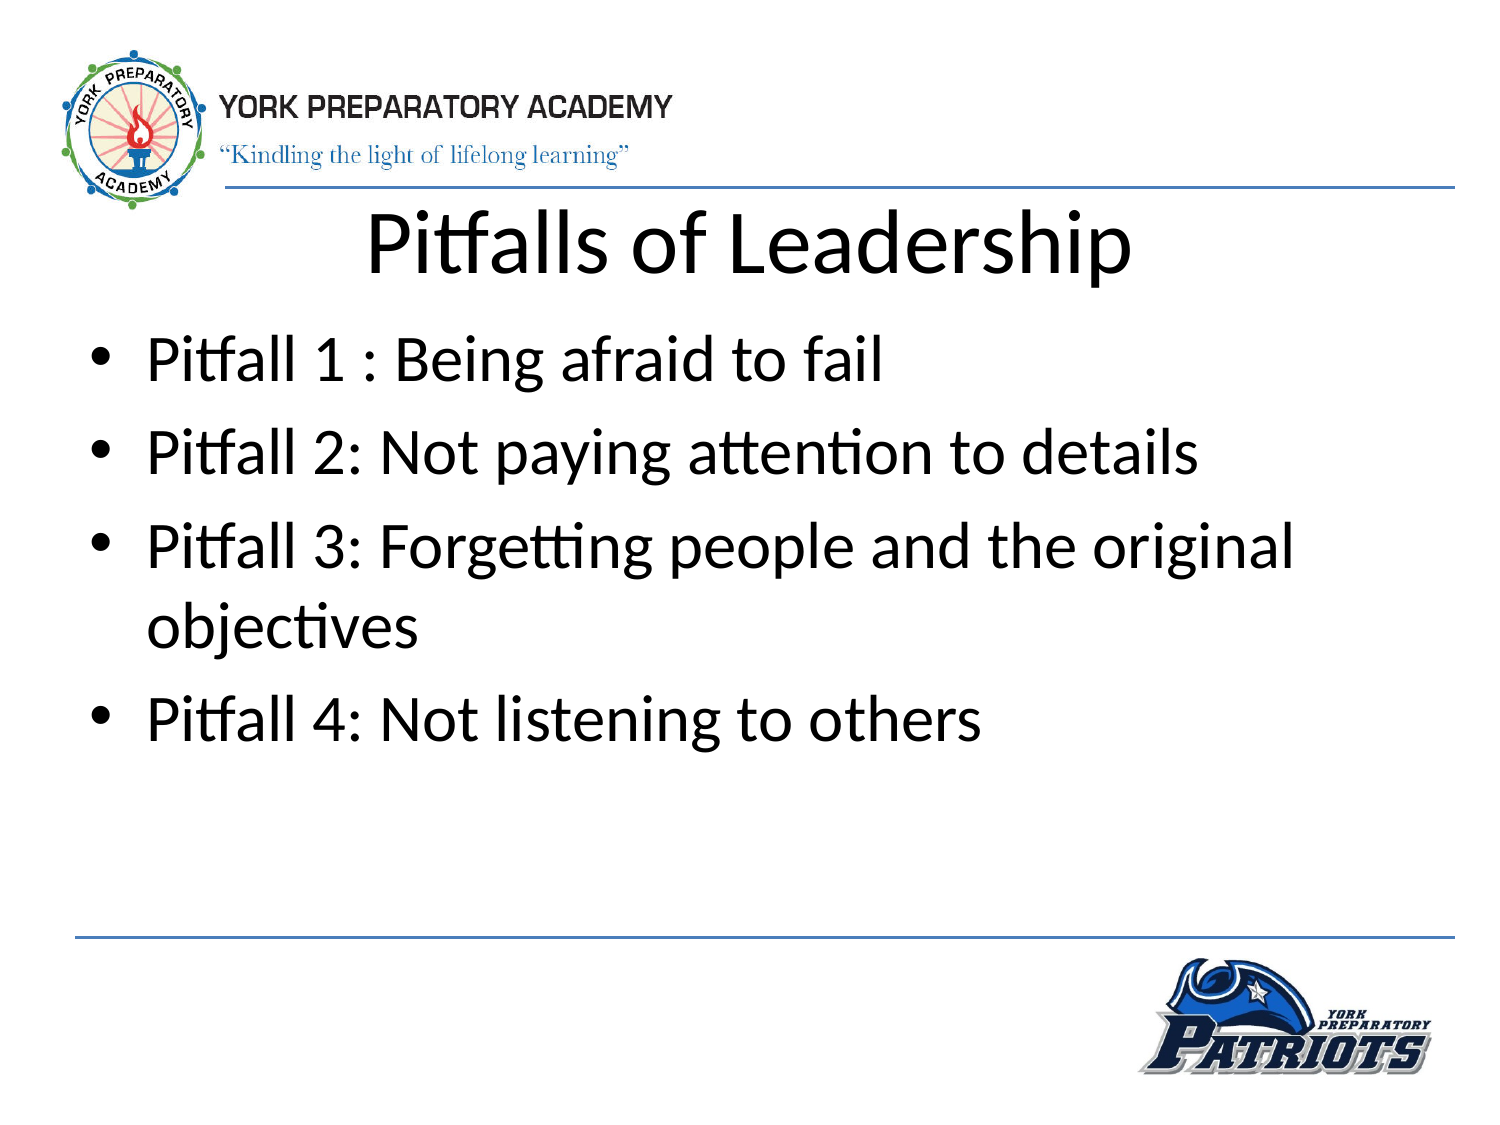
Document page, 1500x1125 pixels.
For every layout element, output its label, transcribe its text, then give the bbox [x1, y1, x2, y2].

list Pitfall 1 : Being afraid to fail Pitfall 2: Not paying attention to details Pitfall 3: Forgetting people and the original objectives Pitfall 4: Not listening to others [75, 307, 1425, 1050]
picture [1137, 958, 1432, 1088]
picture [37, 24, 707, 216]
title Pitfalls of Leadership [75, 174, 1425, 307]
